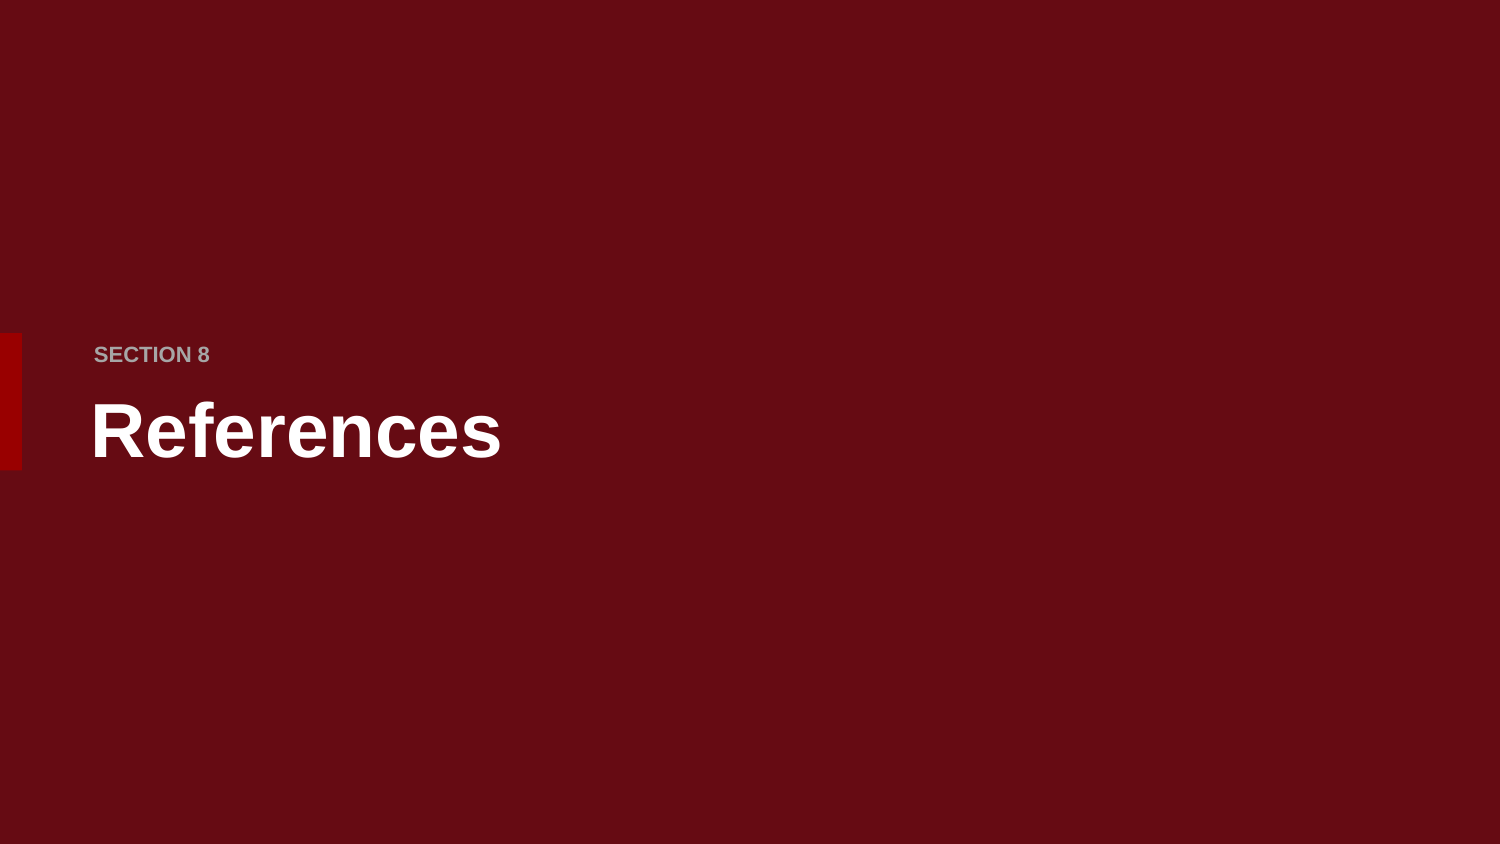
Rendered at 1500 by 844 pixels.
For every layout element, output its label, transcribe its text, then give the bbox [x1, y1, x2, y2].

list SECTION 8 [85, 332, 694, 376]
title References [82, 372, 1200, 482]
